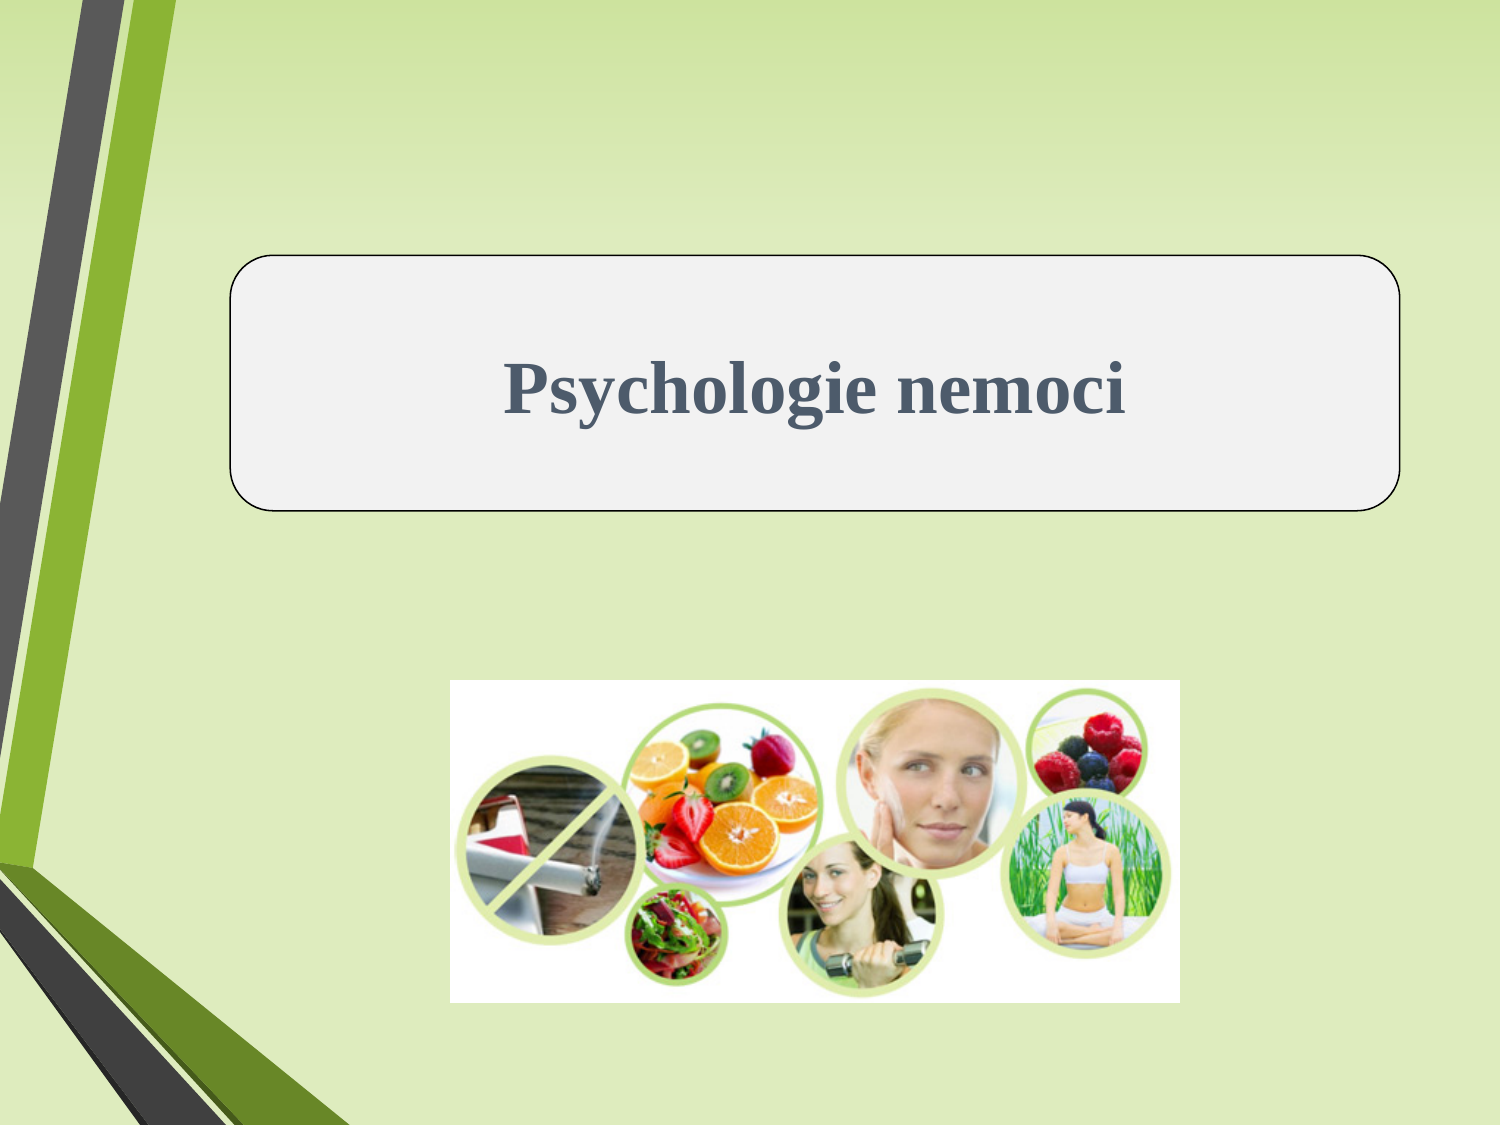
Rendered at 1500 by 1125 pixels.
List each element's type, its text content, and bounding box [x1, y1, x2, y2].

picture [450, 680, 1180, 1004]
text_box Psychologie nemoci [230, 255, 1400, 511]
